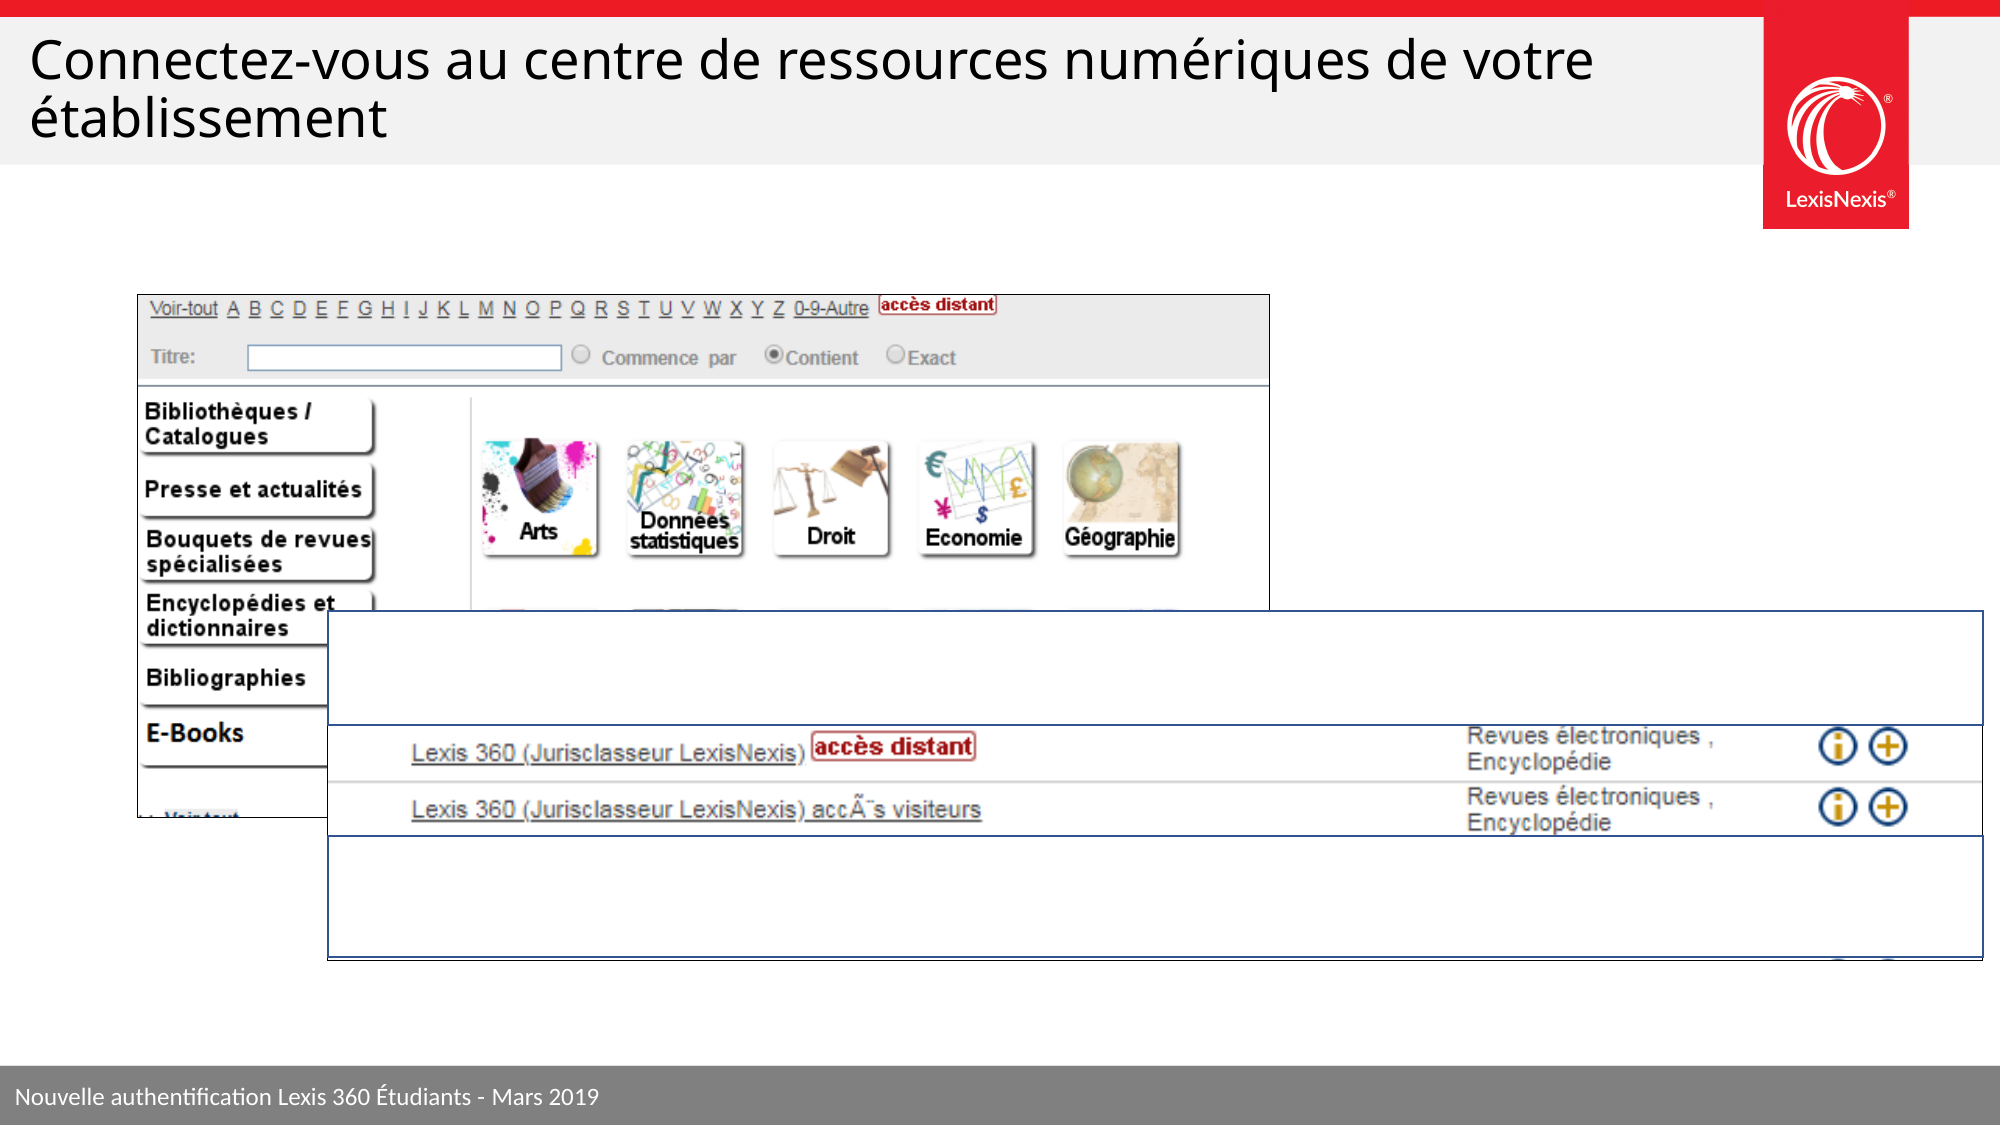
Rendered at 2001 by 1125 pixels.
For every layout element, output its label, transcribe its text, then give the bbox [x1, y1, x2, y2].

title Connectez-vous au centre de ressources numériques de votre établissement [0, 17, 1764, 165]
picture [1763, 0, 1909, 229]
picture [137, 294, 1983, 961]
